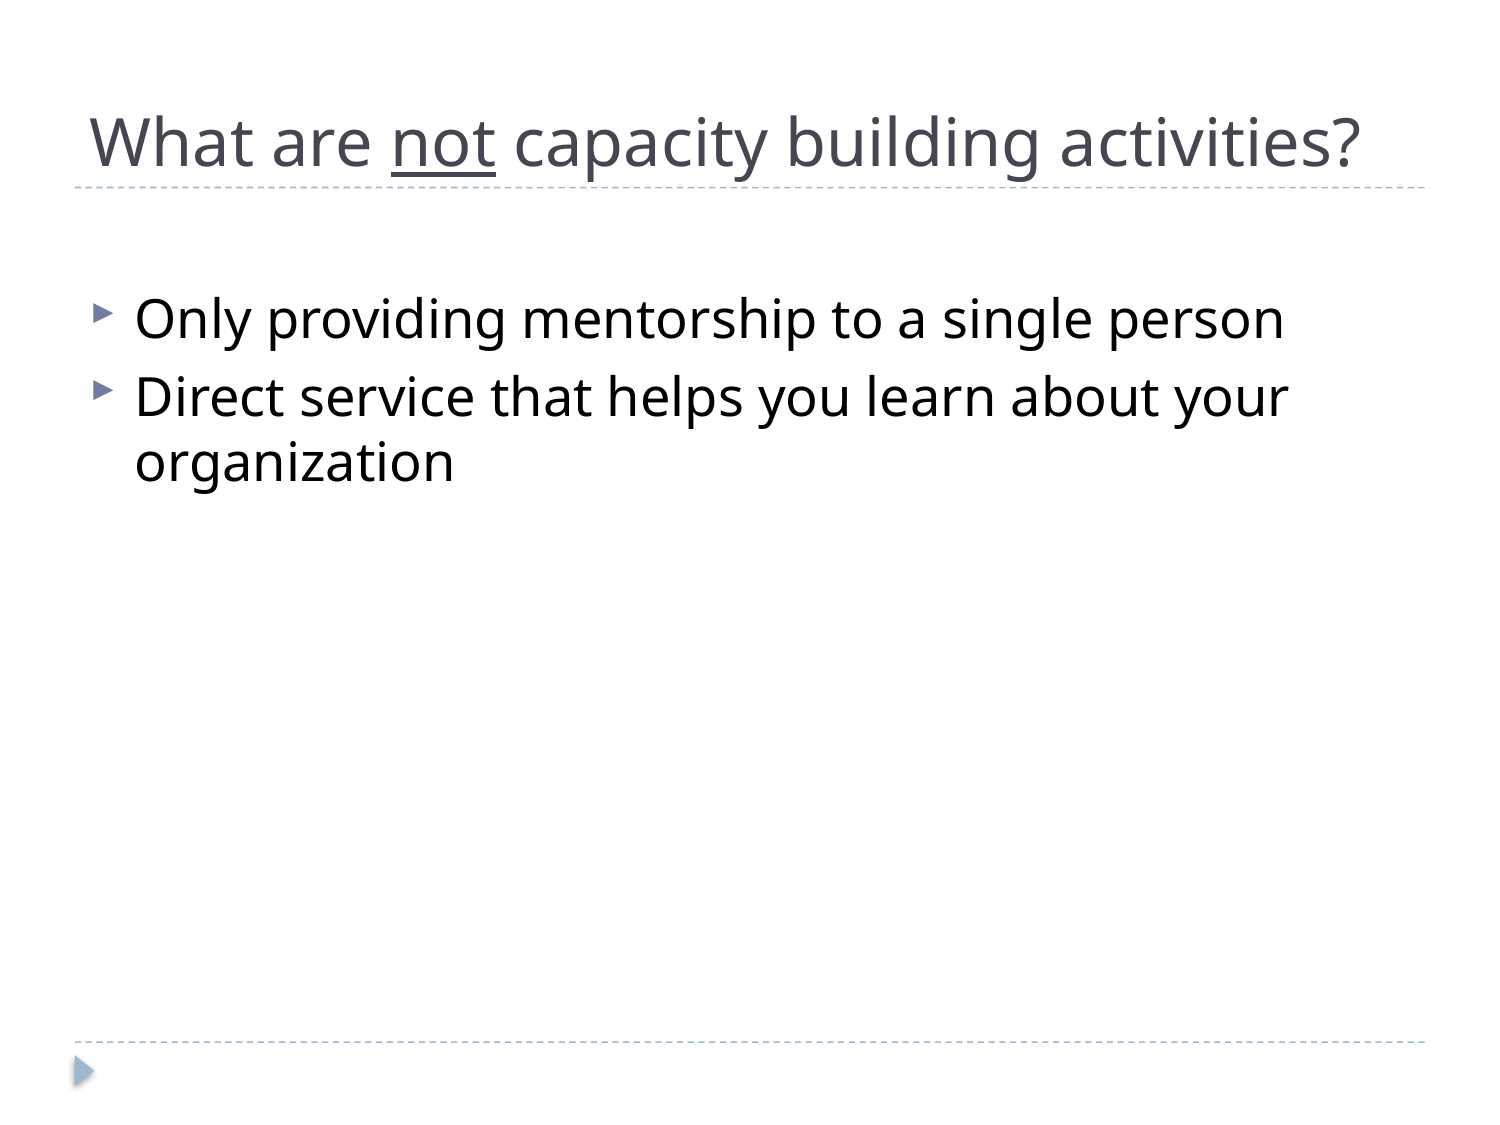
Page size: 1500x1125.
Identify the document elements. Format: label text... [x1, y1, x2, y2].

title What are not capacity building activities? [75, 24, 1425, 188]
list Only providing mentorship to a single person Direct service that helps you learn about your organization [75, 200, 1425, 1010]
